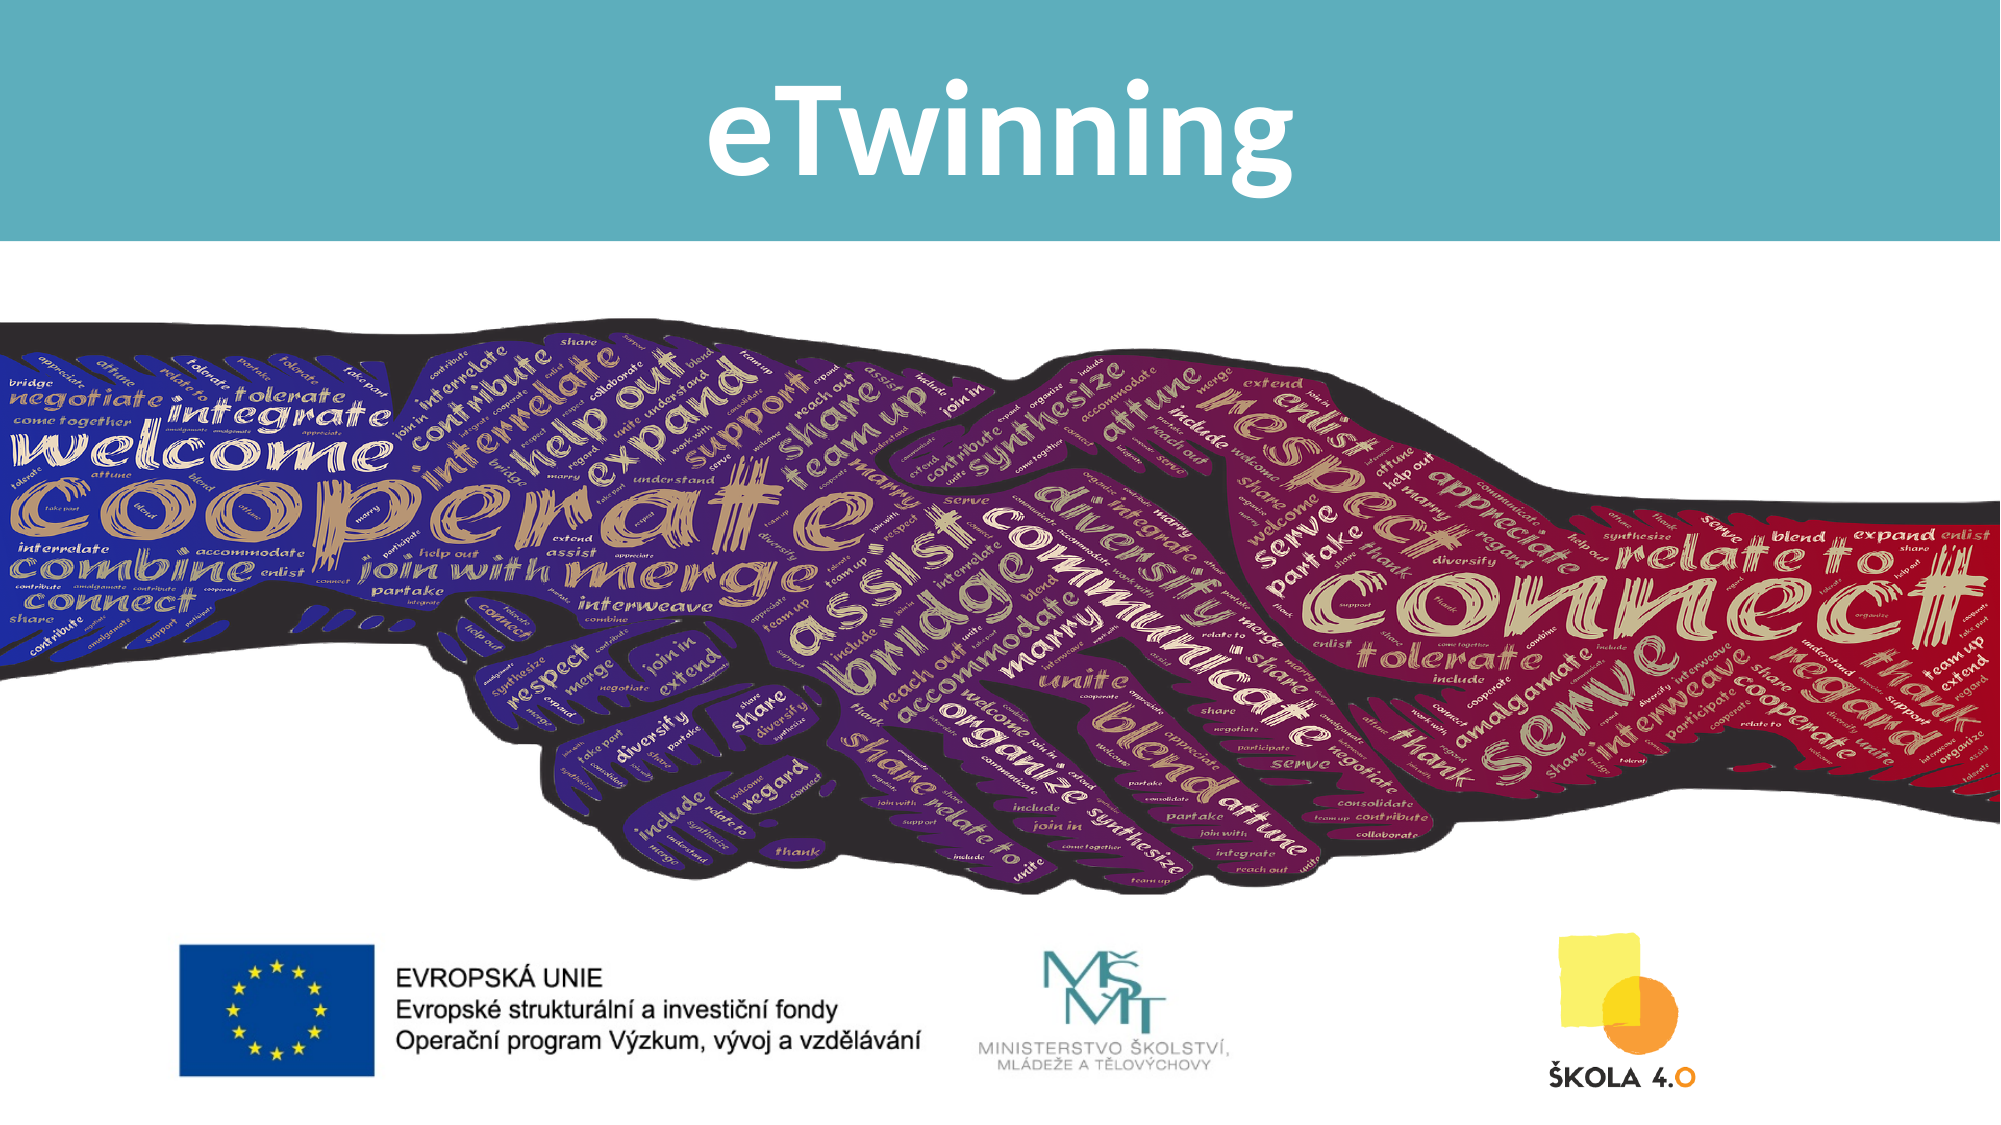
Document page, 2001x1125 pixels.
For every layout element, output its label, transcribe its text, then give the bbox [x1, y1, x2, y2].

picture [0, 241, 2000, 1125]
text_box eTwinning [0, 0, 2000, 241]
